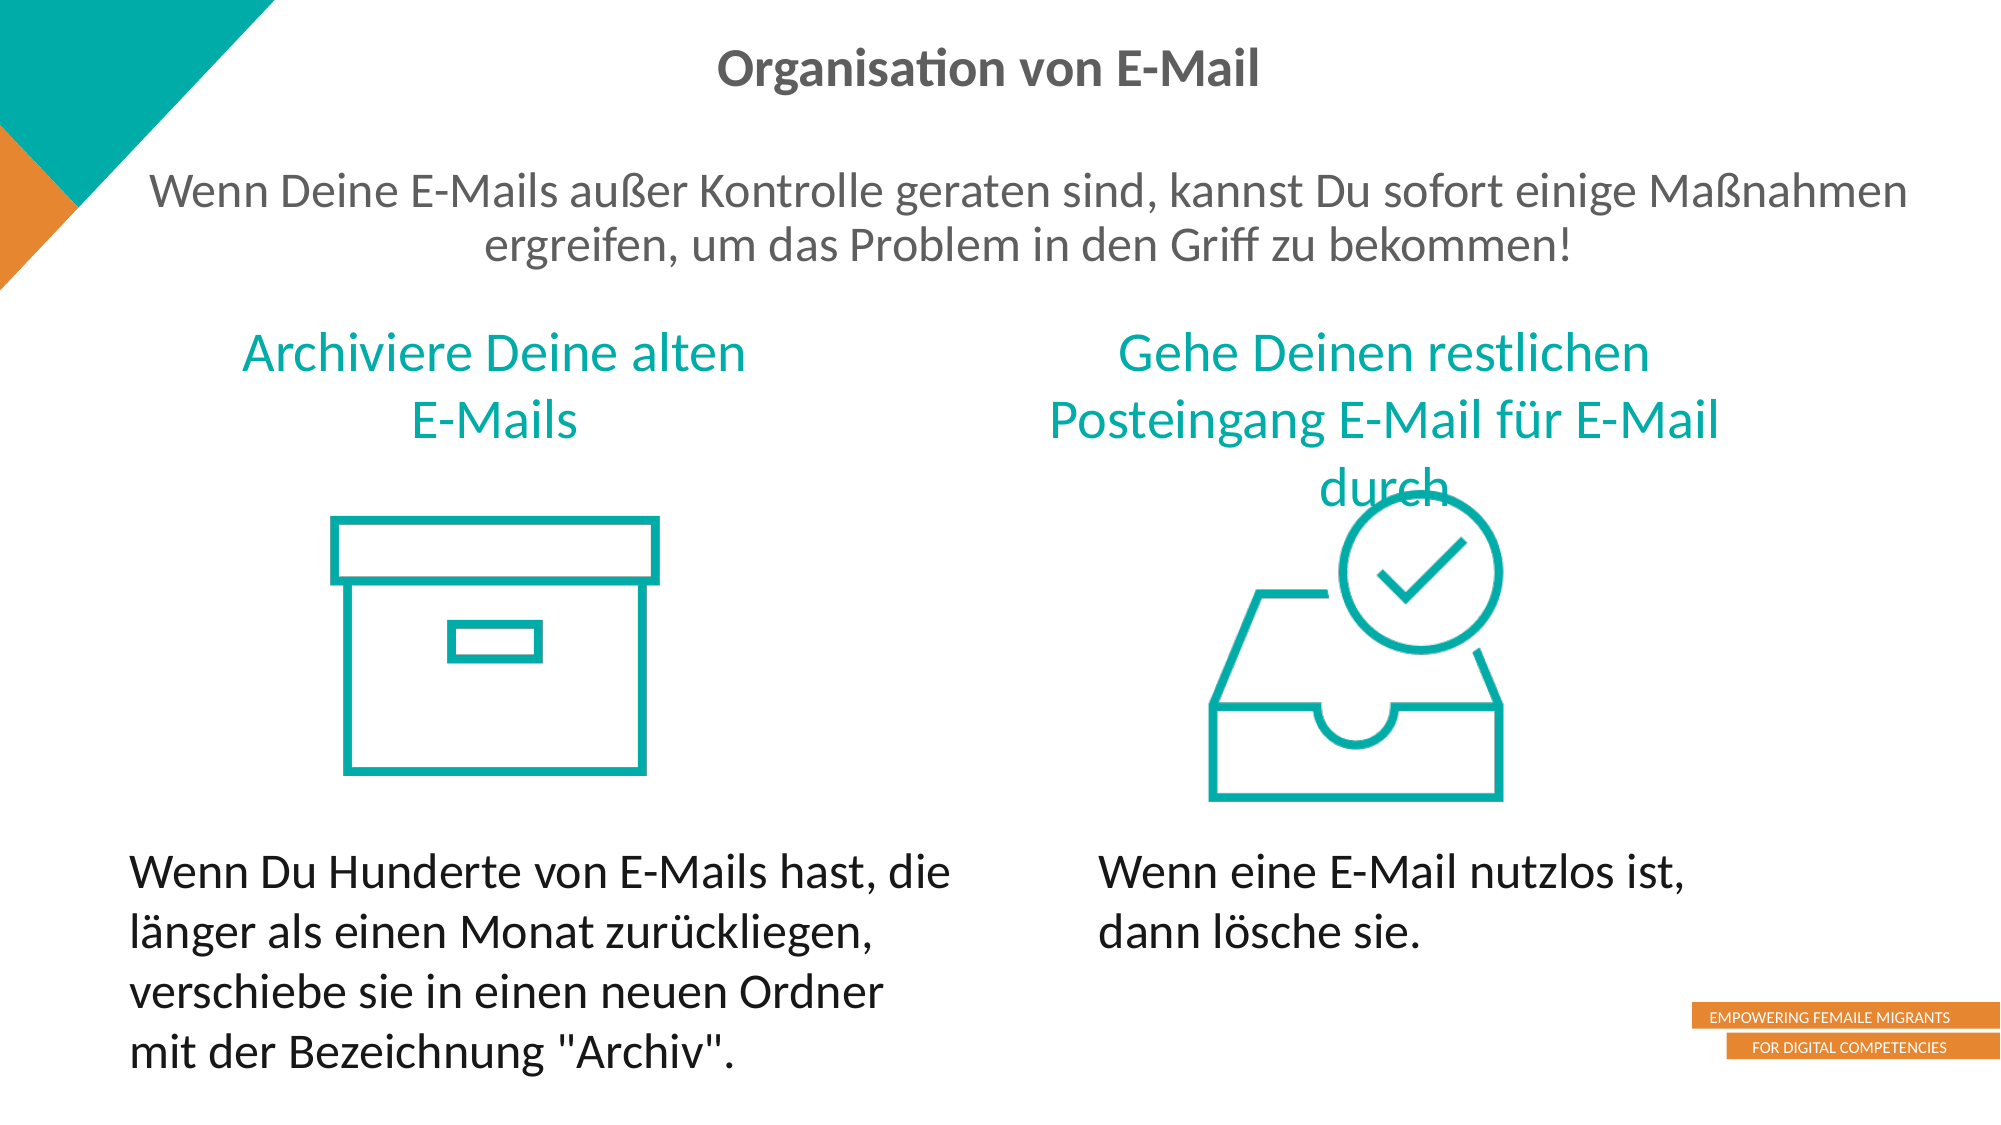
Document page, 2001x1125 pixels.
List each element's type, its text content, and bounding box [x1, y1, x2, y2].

text_box Archiviere Deine alten E-Mails [213, 307, 777, 458]
picture [1148, 438, 1564, 854]
text_box Wenn Du Hunderte von E-Mails hast, die länger als einen Monat zurückliegen, verschiebe sie in einen neuen Ordner mit der Bezeichnung "Archiv". [114, 831, 972, 1087]
list Wenn Deine E-Mails außer Kontrolle geraten sind, kannst Du sofort einige Maßnahmen ergreifen, um das Problem in den Griff zu bekommen! [114, 157, 1945, 307]
list Organisation von E-Mail [702, 32, 1317, 135]
picture [287, 438, 703, 854]
text_box Gehe Deinen restlichen Posteingang E-Mail für E-Mail durch [1009, 307, 1761, 525]
text_box Wenn eine E-Mail nutzlos ist, dann lösche sie. [1083, 831, 1702, 967]
